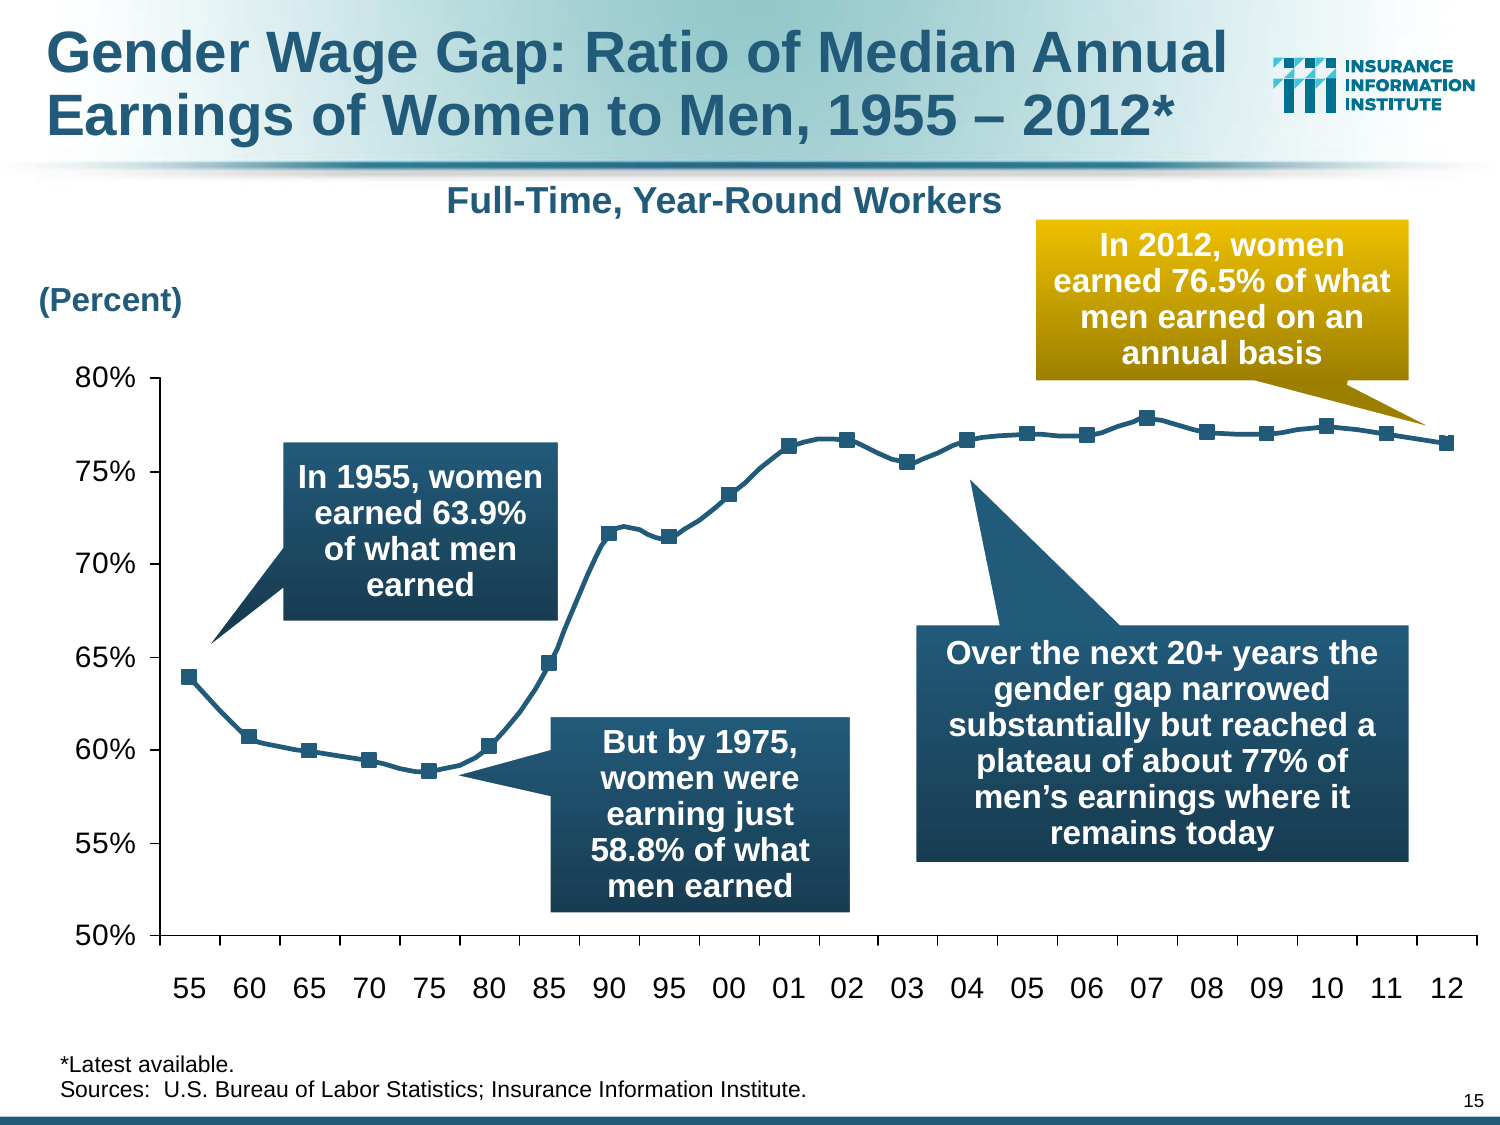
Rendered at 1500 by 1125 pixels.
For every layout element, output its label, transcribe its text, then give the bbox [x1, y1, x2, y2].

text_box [62, 345, 1487, 1089]
text_box Full-Time, Year-Round Workers [50, 180, 1399, 222]
title Gender Wage Gap: Ratio of Median Annual Earnings of Women to Men, 1955 – 2012* [38, 14, 1283, 157]
text_box In 2012, women earned 76.5% of what men earned on an annual basis [1033, 217, 1411, 343]
text_box *Latest available. Sources: U.S. Bureau of Labor Statistics; Insurance Information Institute. [0, 1003, 1242, 1125]
text_box (Percent) [38, 282, 1033, 319]
picture [0, 0, 1500, 189]
slide_number 15 [1410, 1096, 1485, 1112]
